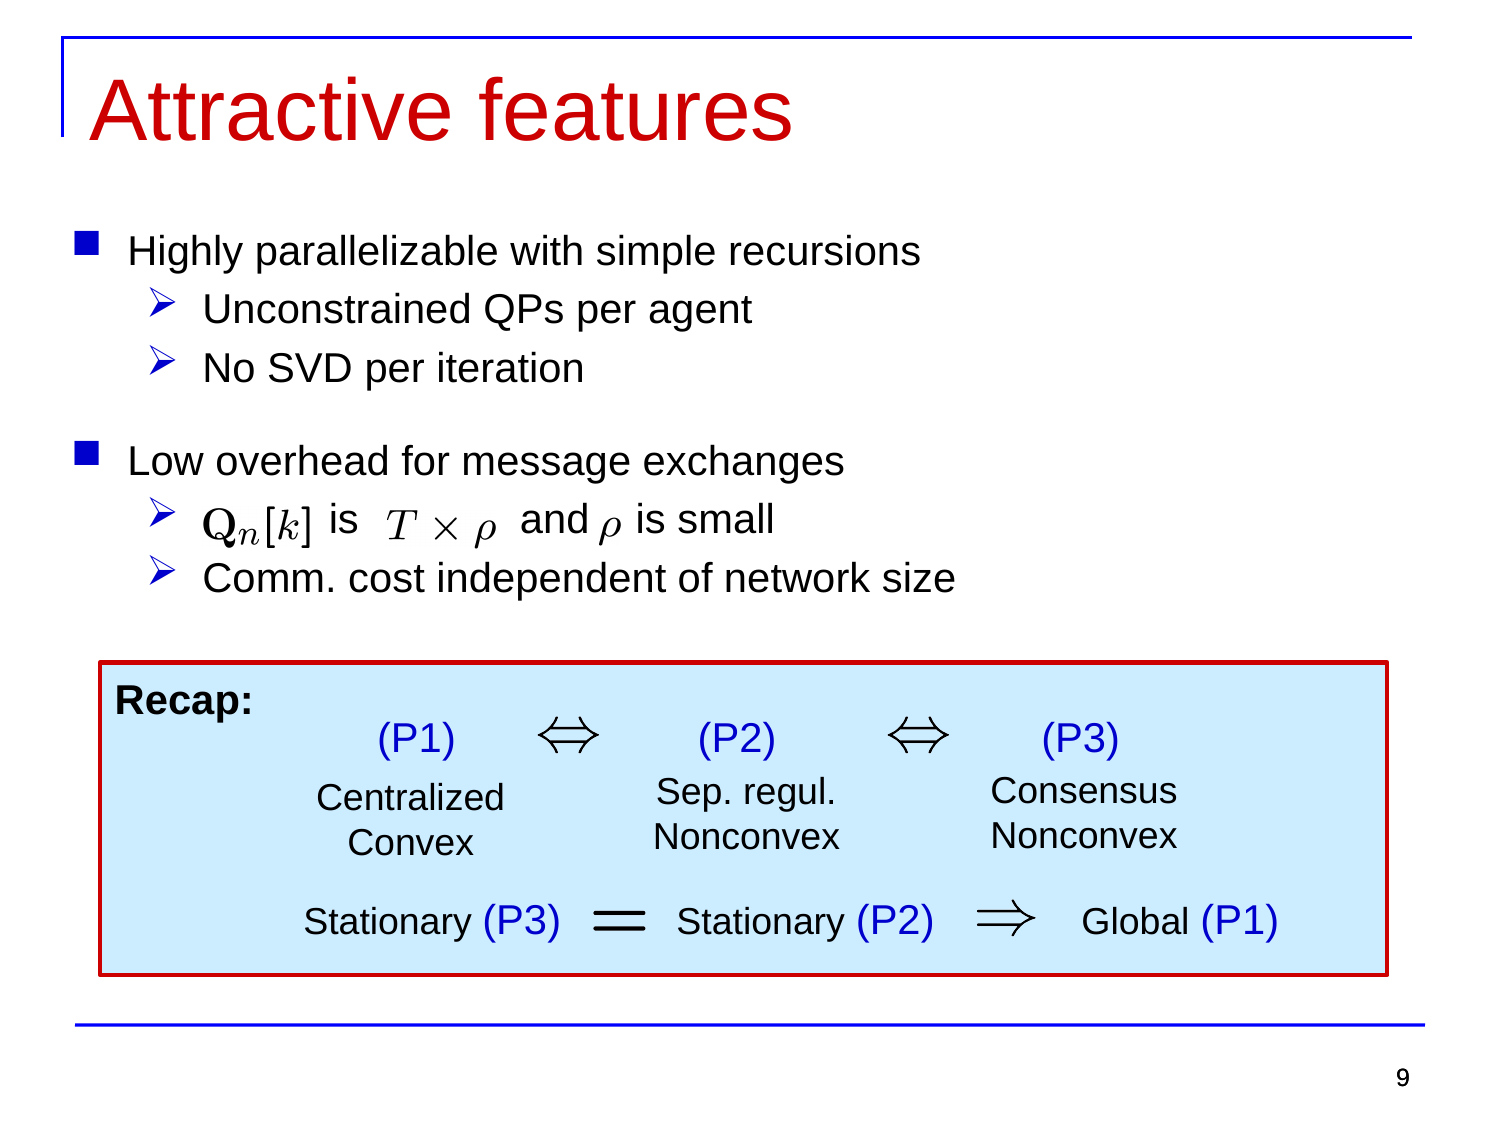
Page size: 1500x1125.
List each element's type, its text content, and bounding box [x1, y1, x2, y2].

text_box Sep. regul. Nonconvex [637, 759, 855, 865]
text_box [99, 754, 1388, 975]
picture [385, 510, 496, 549]
picture [537, 716, 601, 755]
text_box Attractive features [74, 45, 1500, 233]
picture [599, 516, 622, 546]
text_box Stationary (P3) Stationary (P2) Global (P1) [288, 885, 1295, 951]
text_box Highly parallelizable with simple recursions Unconstrained QPs per agent No SVD per iteration Low overhead for message exchanges is and is small Comm. cost independent of network size [56, 216, 1369, 305]
picture [887, 716, 951, 755]
text_box Centralized Convex [301, 765, 520, 871]
picture [591, 910, 649, 933]
text_box Recap: [99, 665, 1500, 754]
text_box (P1) (P2) (P3) [362, 703, 1325, 768]
picture [974, 899, 1038, 938]
picture [201, 505, 311, 549]
text_box Consensus Nonconvex [975, 758, 1193, 864]
text_box 9 [1074, 1024, 1425, 1100]
